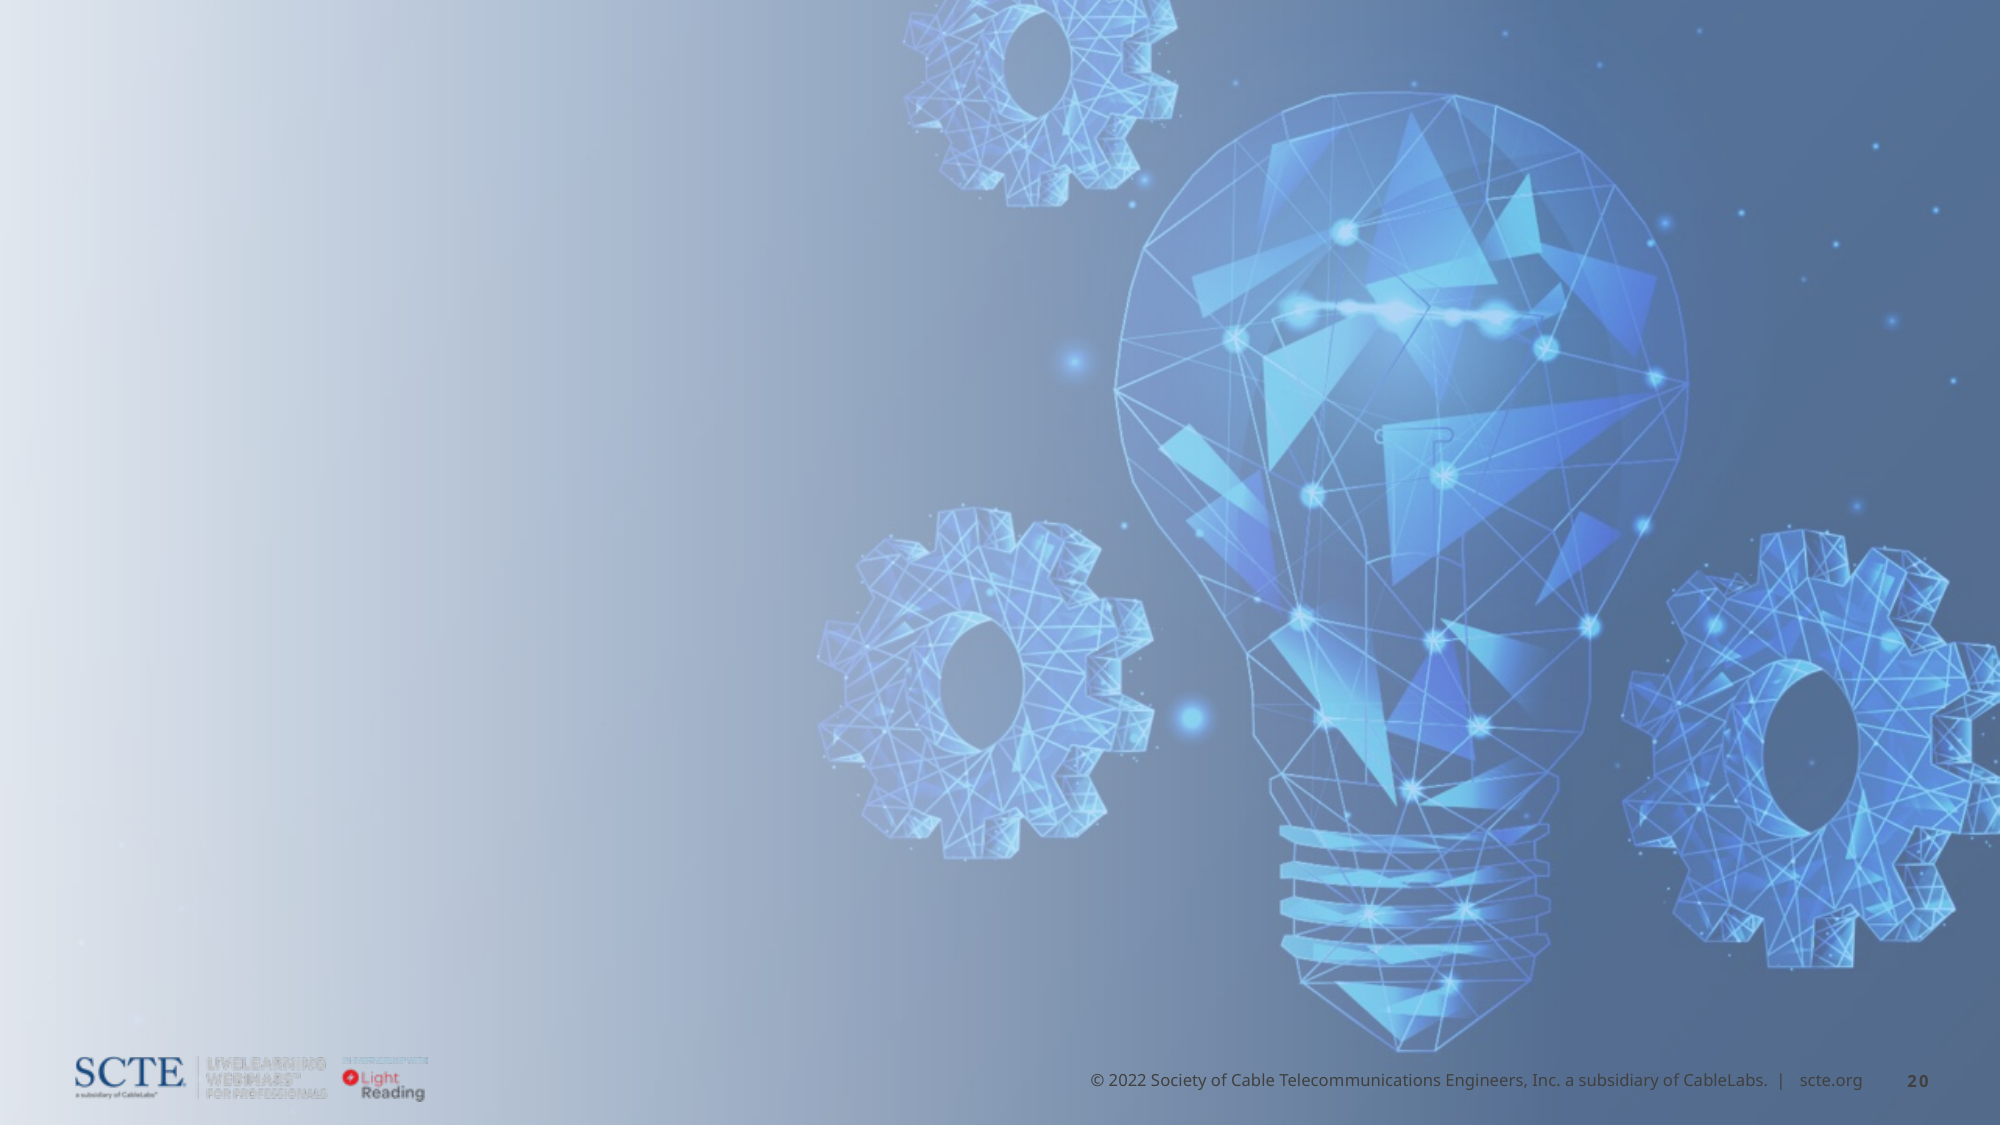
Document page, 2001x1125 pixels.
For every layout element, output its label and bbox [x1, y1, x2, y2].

picture [75, 1056, 428, 1102]
